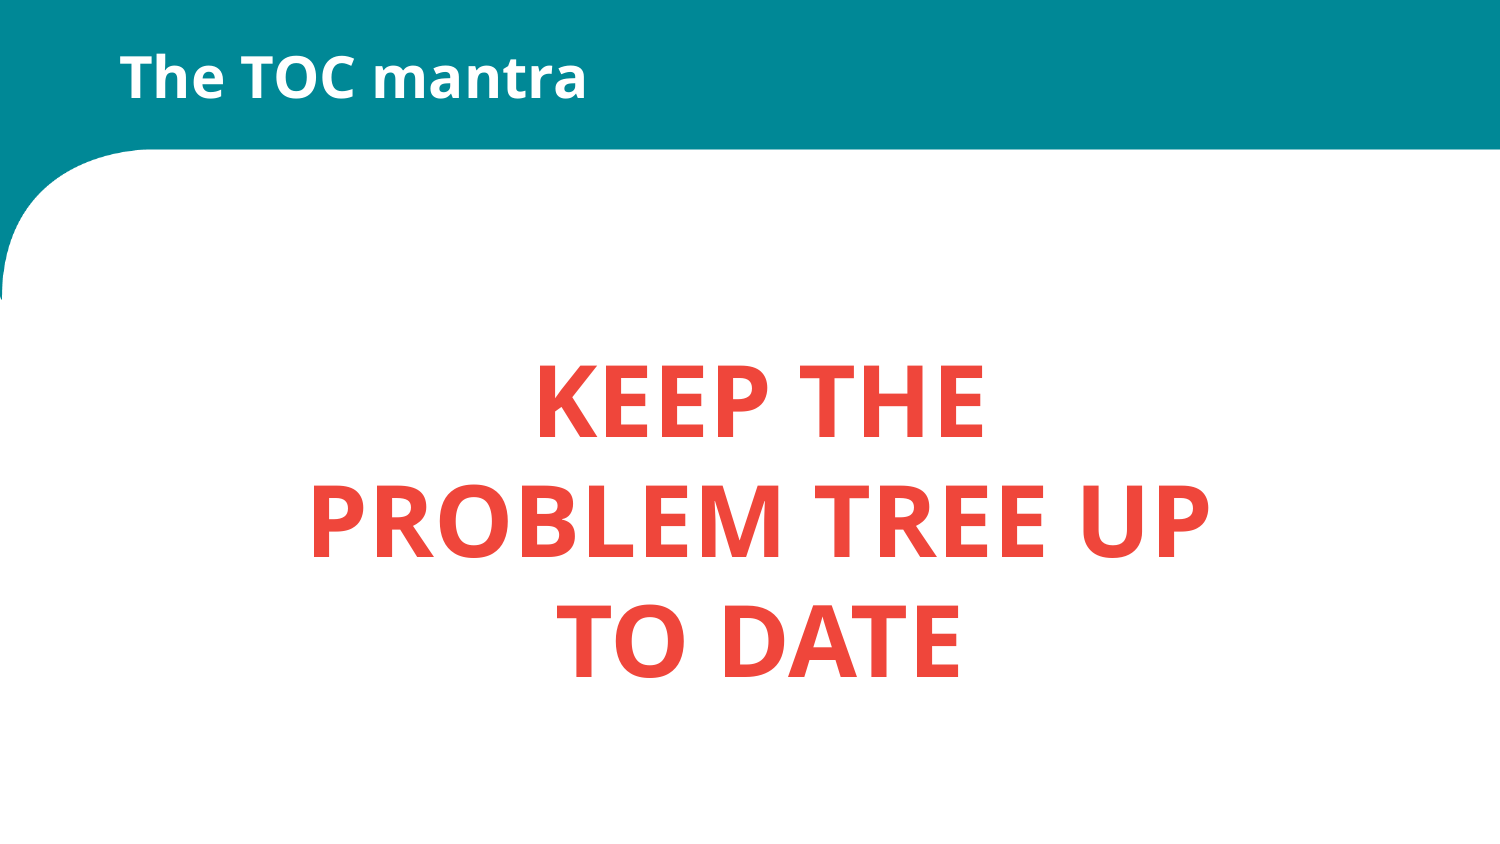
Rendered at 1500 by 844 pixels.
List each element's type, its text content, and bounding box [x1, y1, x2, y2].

picture [0, 0, 1500, 844]
text_box KEEP THE PROBLEM TREE UP TO DATE [281, 330, 1238, 706]
title The TOC mantra [104, 4, 1416, 146]
